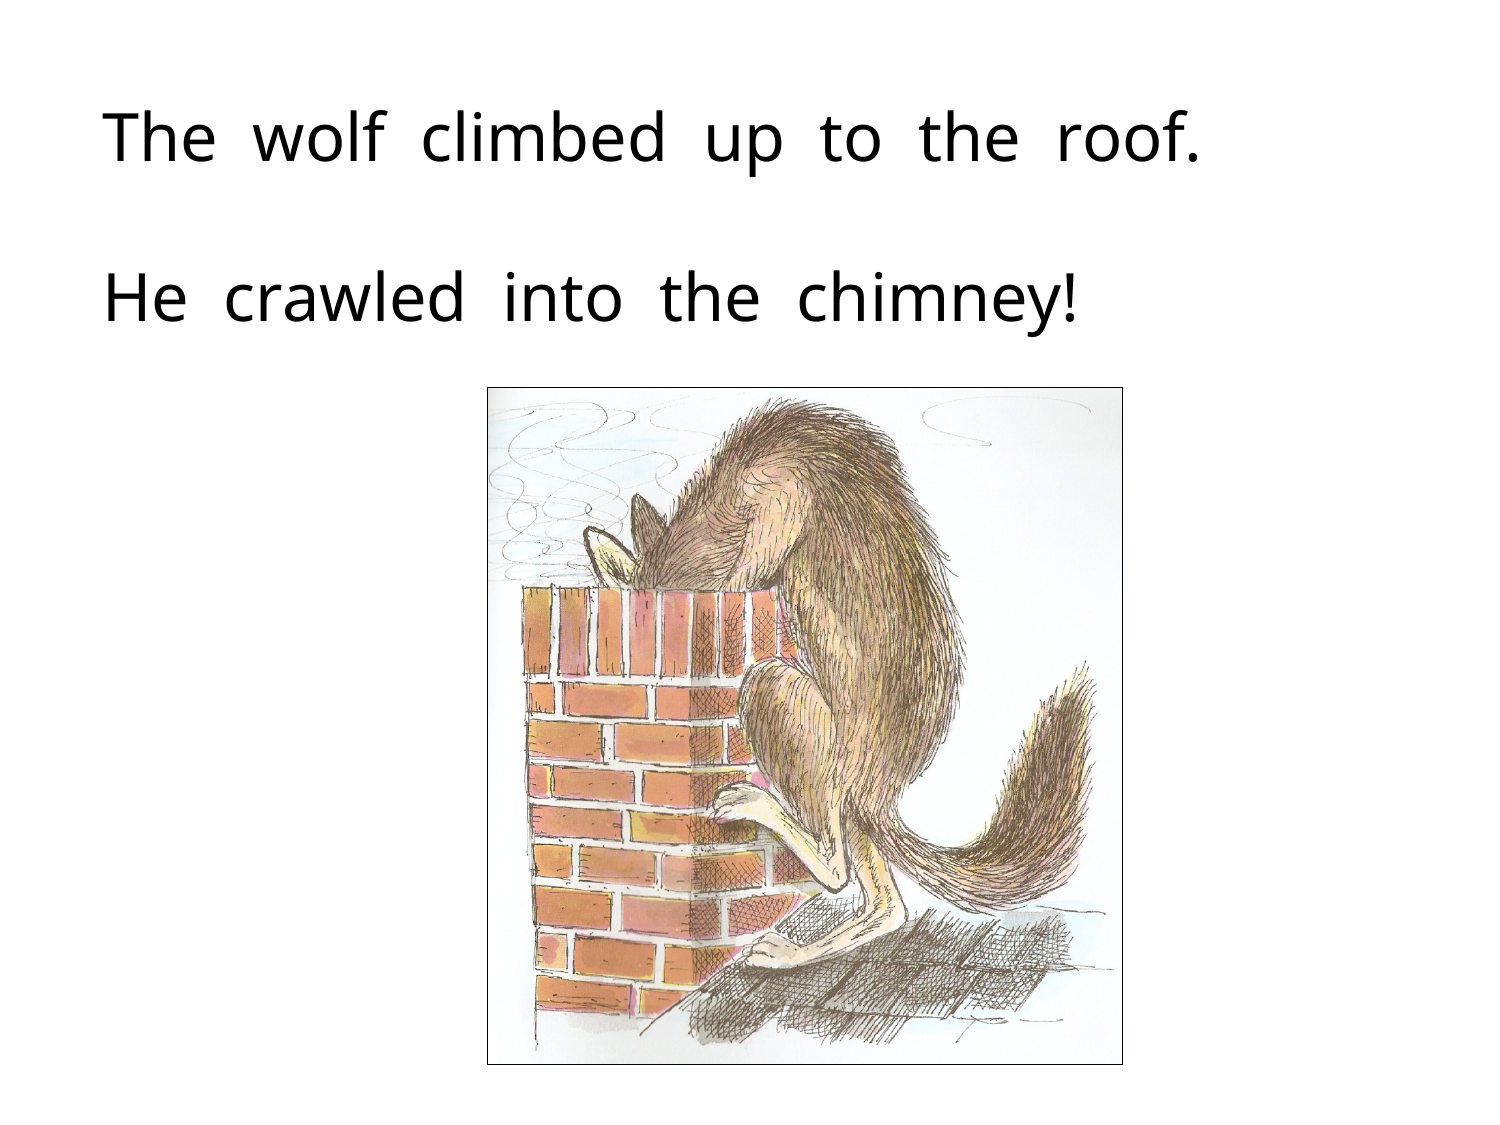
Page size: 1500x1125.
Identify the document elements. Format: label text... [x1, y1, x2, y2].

picture [487, 387, 1123, 1065]
text_box The wolf climbed up to the roof. He crawled into the chimney! [87, 87, 1363, 343]
